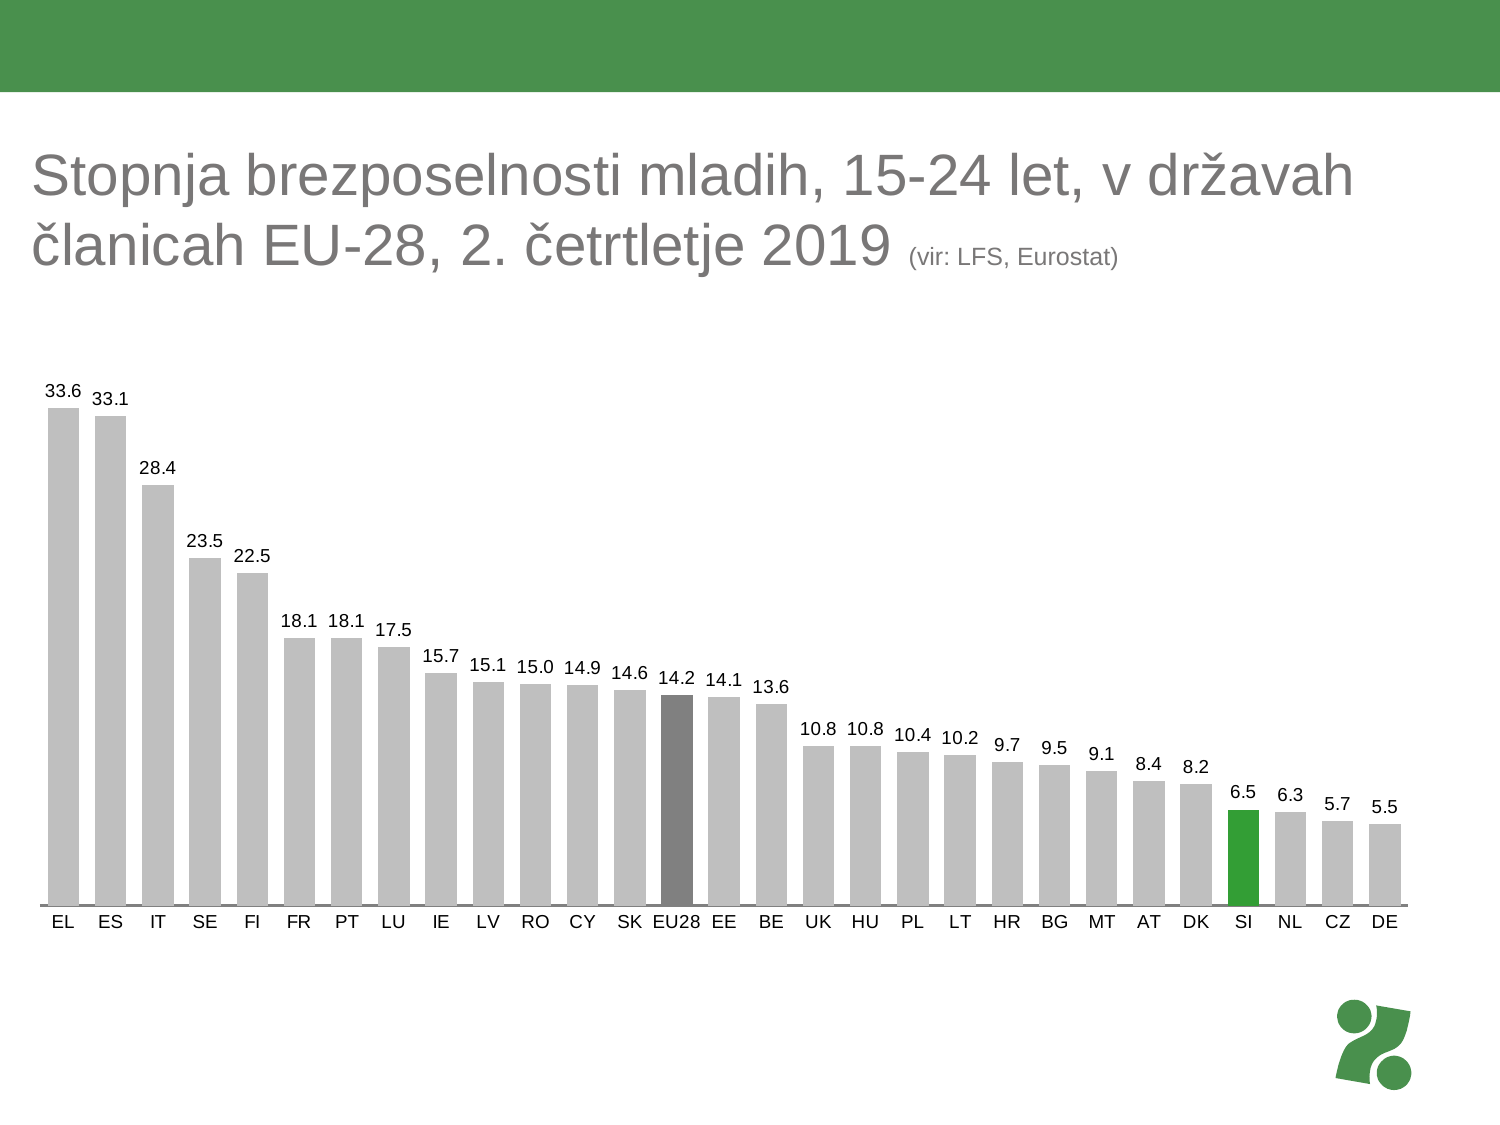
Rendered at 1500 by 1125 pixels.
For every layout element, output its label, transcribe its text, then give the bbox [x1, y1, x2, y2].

title Stopnja brezposelnosti mladih, 15-24 let, v državah članicah EU-28, 2. četrtletje 2019 (vir: LFS, Eurostat) [31, 136, 1422, 245]
chart [31, 302, 1422, 977]
